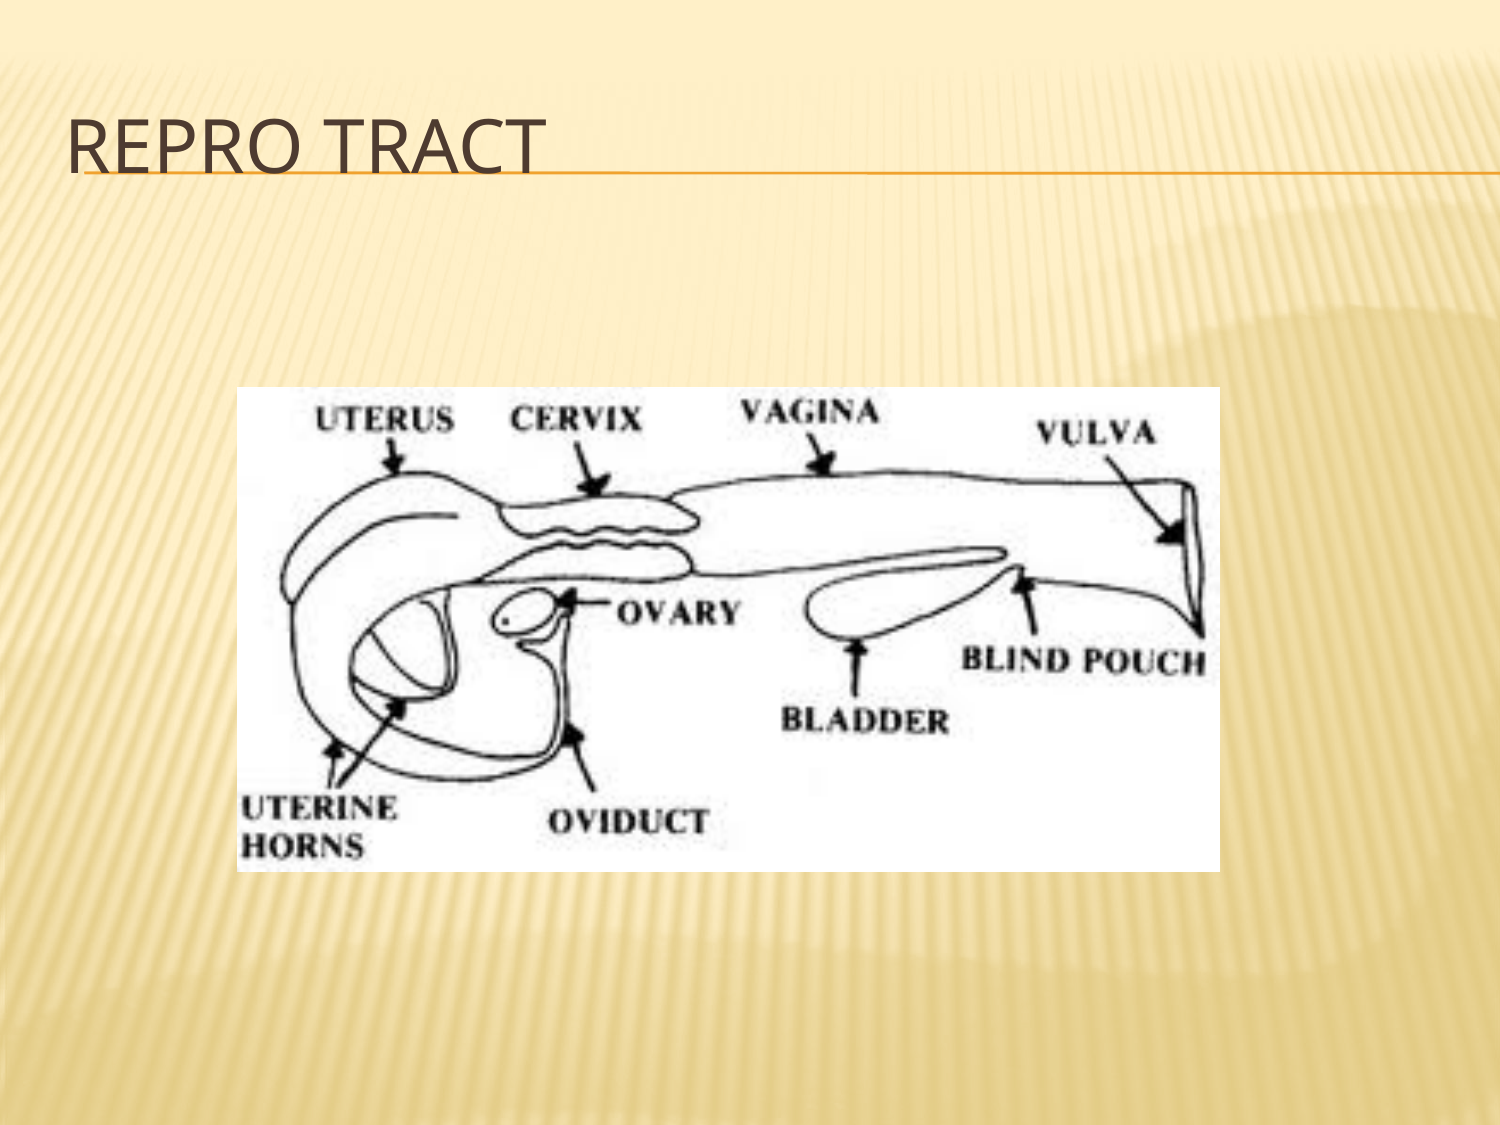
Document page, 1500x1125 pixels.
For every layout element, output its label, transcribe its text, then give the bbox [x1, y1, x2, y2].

title Repro Tract [50, 75, 1475, 213]
picture [237, 387, 1221, 873]
